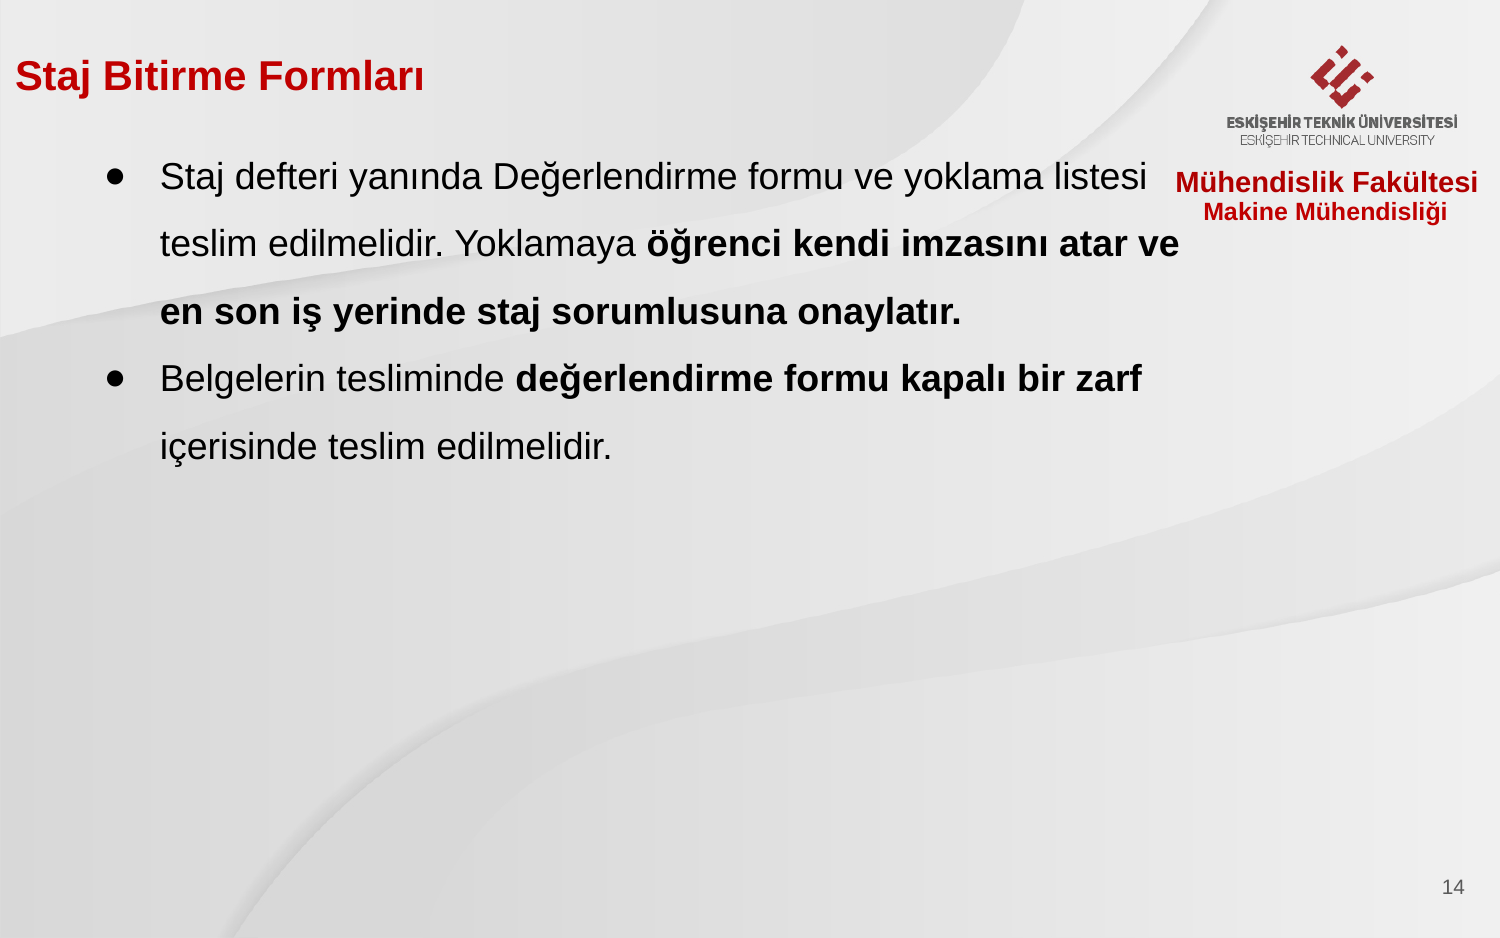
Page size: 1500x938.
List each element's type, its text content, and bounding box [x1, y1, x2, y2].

picture [0, 0, 1500, 938]
text_box Makine Mühendisliği [1199, 180, 1467, 242]
slide_number 14 [1389, 849, 1480, 922]
text_box Staj Bitirme Formları [0, 49, 1129, 98]
text_box Mühendislik Fakültesi [1199, 138, 1498, 224]
text_box Staj defteri yanında Değerlendirme formu ve yoklama listesi teslim edilmelidir. Yoklamaya öğrenci kendi imzasını atar ve en son iş yerinde staj sorumlusuna onaylatır. Belgelerin tesliminde değerlendirme formu kapalı bir zarf içerisinde teslim edilmelidir. [70, 114, 1199, 869]
